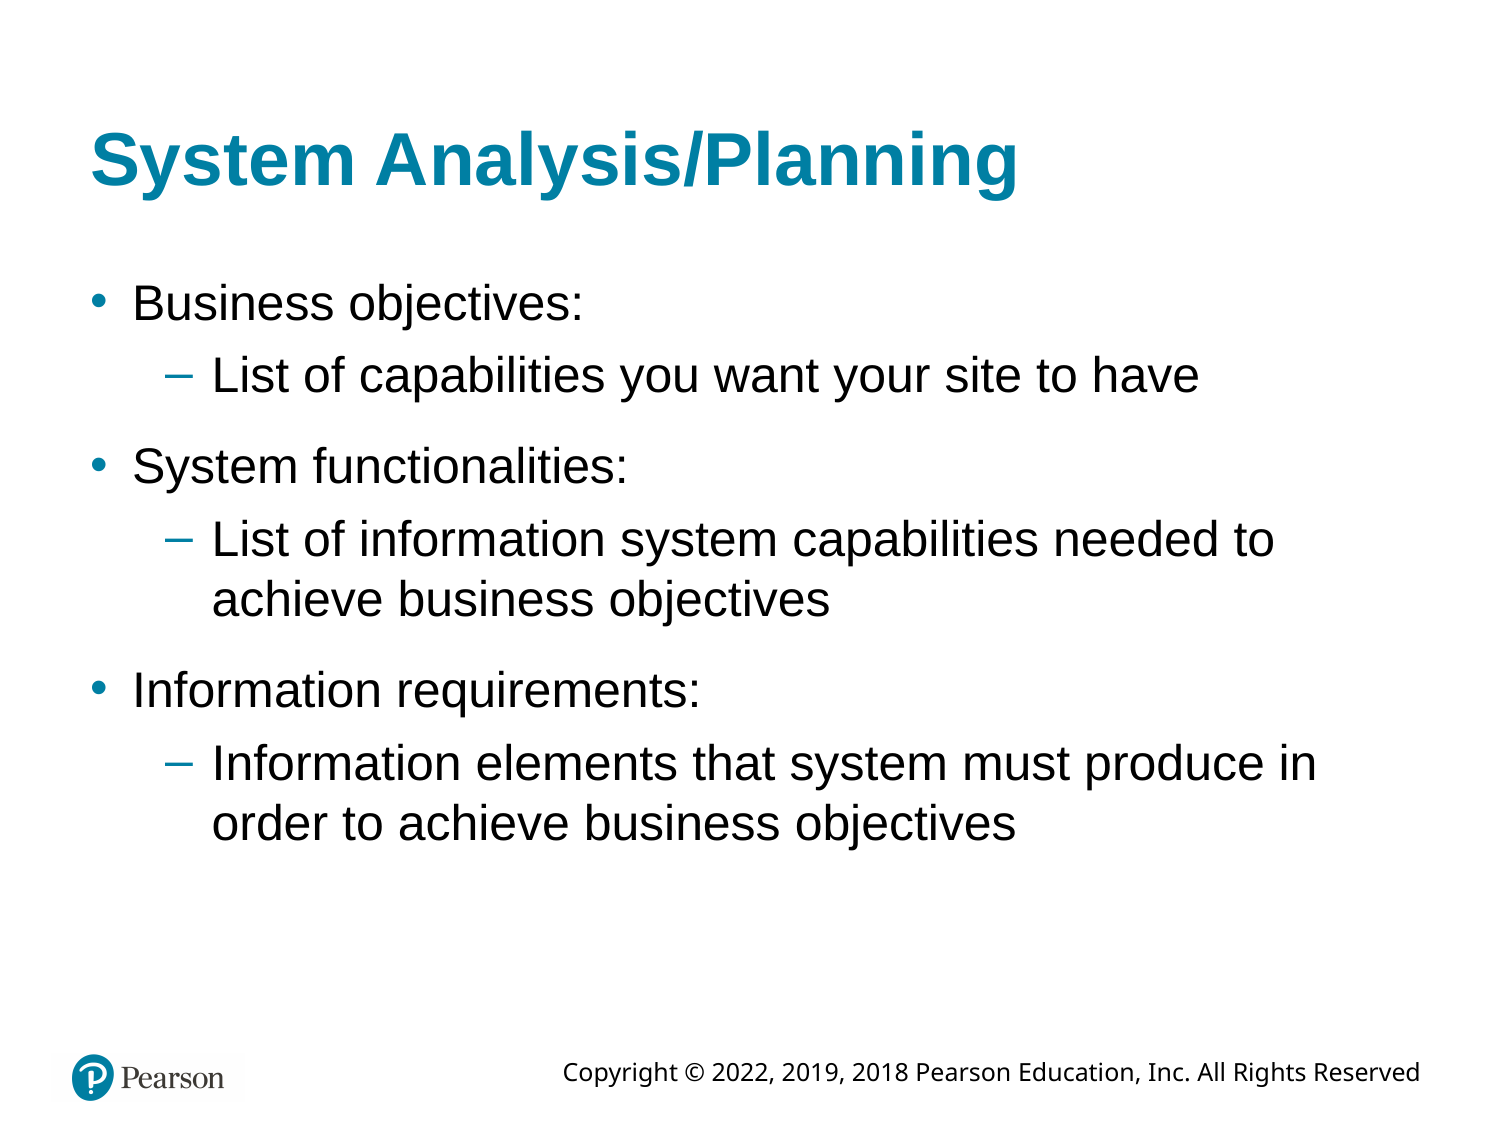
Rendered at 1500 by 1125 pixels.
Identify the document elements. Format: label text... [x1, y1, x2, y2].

list Business objectives: List of capabilities you want your site to have System functionalities: List of information system capabilities needed to achieve business objectives Information requirements: Information elements that system must produce in order to achieve business objectives [75, 255, 1426, 919]
title System Analysis/Planning [75, 35, 1425, 216]
picture [51, 1053, 245, 1102]
